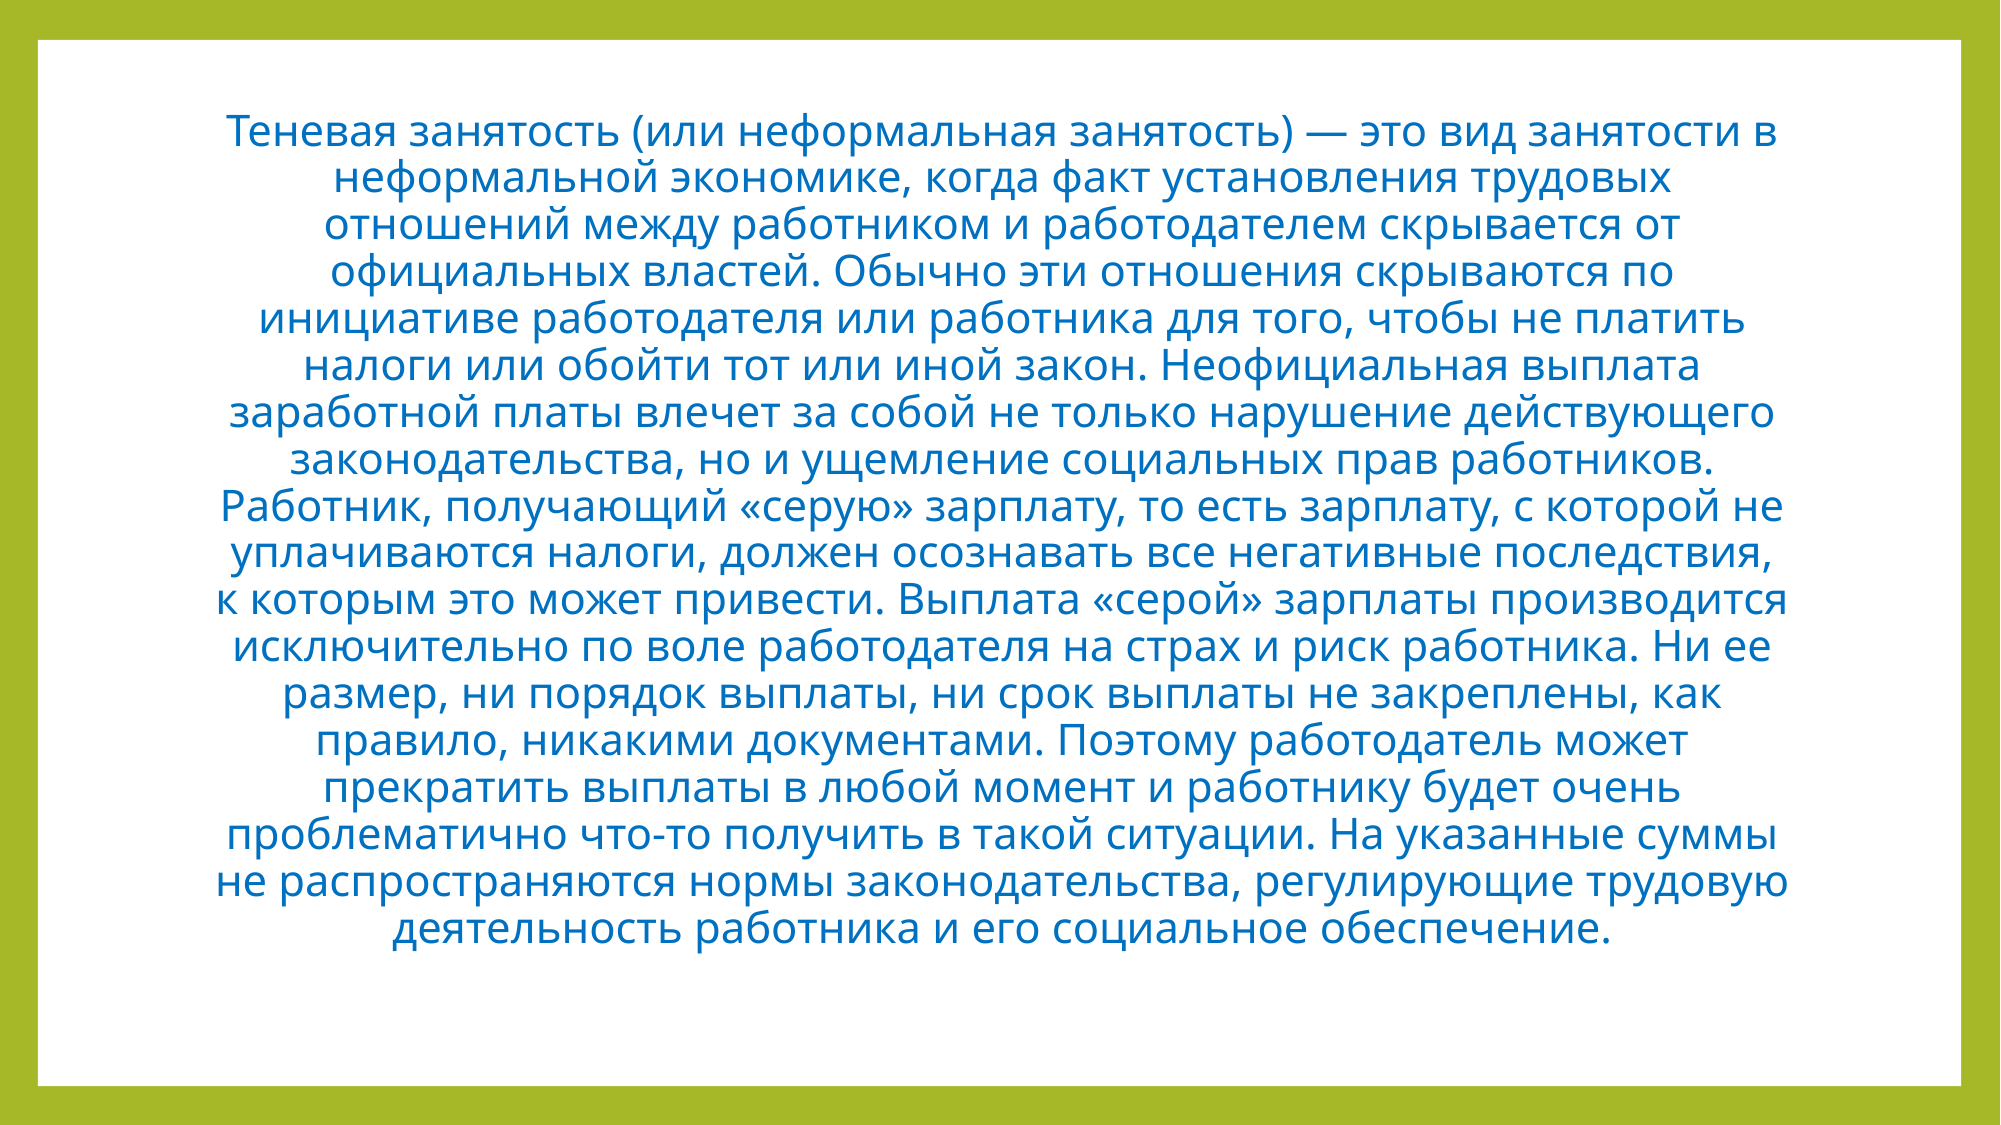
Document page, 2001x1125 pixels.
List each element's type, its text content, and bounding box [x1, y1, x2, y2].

list Теневая занятость (или неформальная занятость) — это вид занятости в неформальной экономике, когда факт установления трудовых отношений между работником и работодателем скрывается от официальных властей. Обычно эти отношения скрываются по инициативе работодателя или работника для того, чтобы не платить налоги или обойти тот или иной закон. Неофициальная выплата заработной платы влечет за собой не только нарушение действующего законодательства, но и ущемление социальных прав работников. Работник, получающий «серую» зарплату, то есть зарплату, с которой не уплачиваются налоги, должен осознавать все негативные последствия, к которым это может привести. Выплата «серой» зарплаты производится исключительно по воле работодателя на страх и риск работника. Ни ее размер, ни порядок выплаты, ни срок выплаты не закреплены, как правило, никакими документами. Поэтому работодатель может прекратить выплаты в любой момент и работнику будет очень проблематично что-то получить в такой ситуации. На указанные суммы не распространяются нормы законодательства, регулирующие трудовую деятельность работника и его социальное обеспечение. [191, 100, 1807, 1000]
